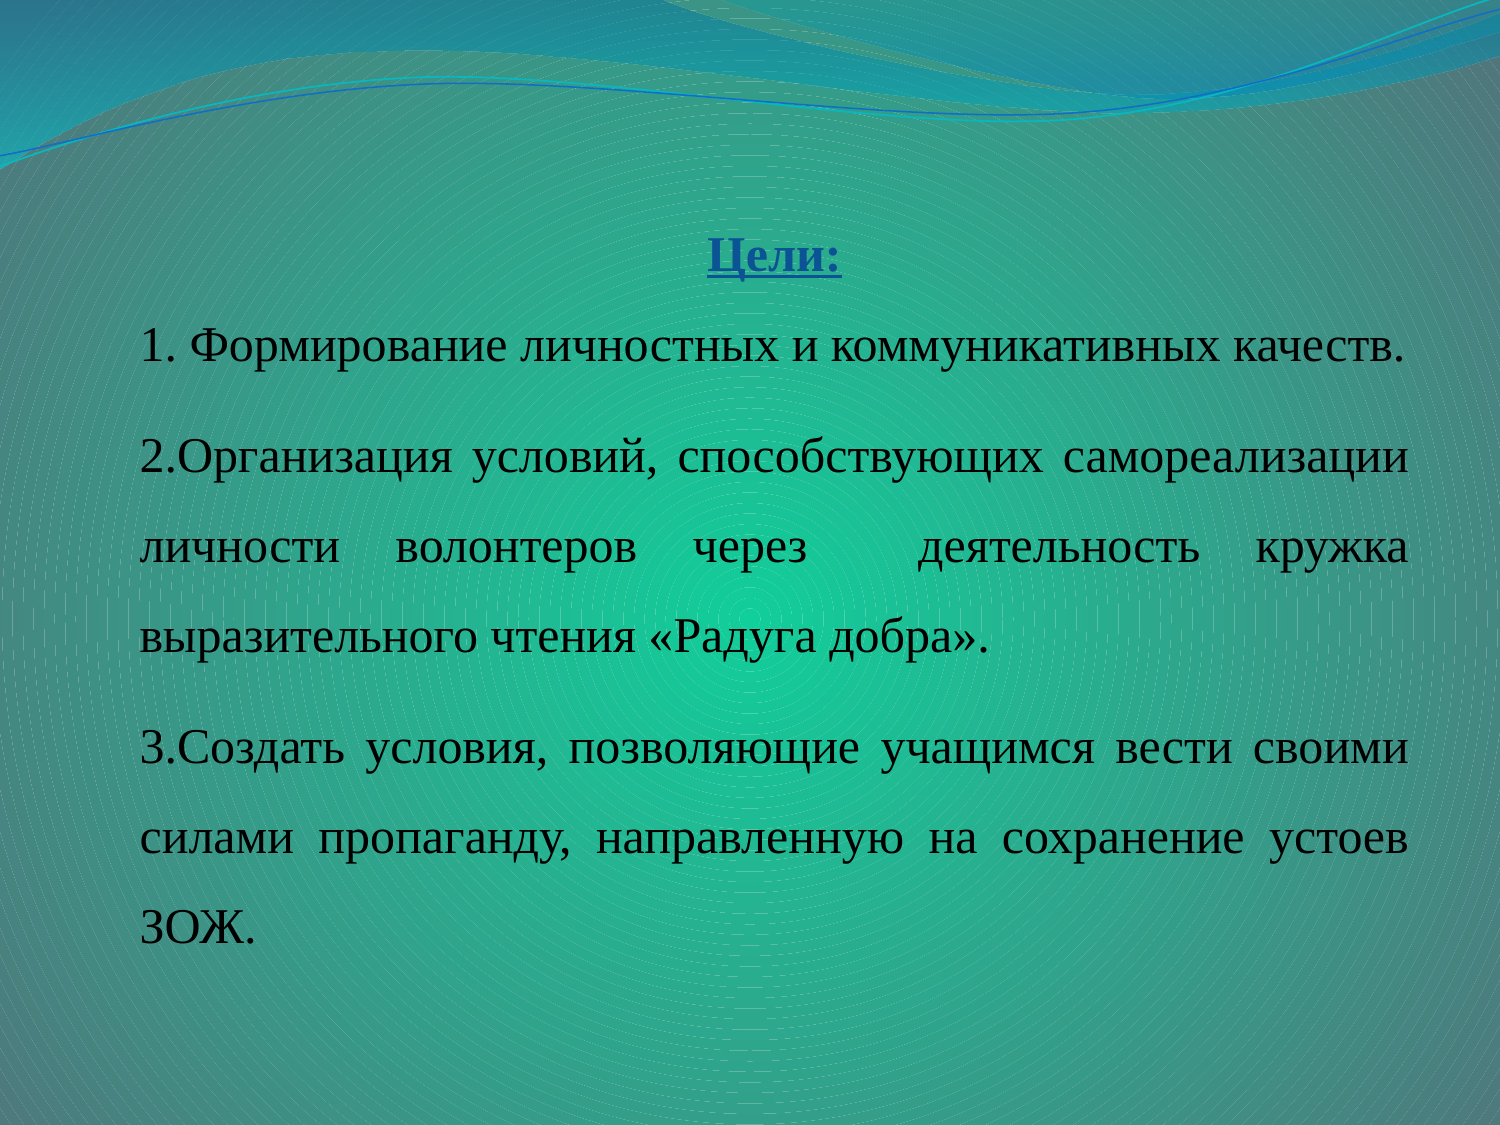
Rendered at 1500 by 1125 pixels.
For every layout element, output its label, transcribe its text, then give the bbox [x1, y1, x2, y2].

text_box Цели: 1. Формирование личностных и коммуникативных качеств. 2.Организация условий, способствующих самореализации личности волонтеров через деятельность кружка выразительного чтения «Радуга добра». 3.Создать условия, позволяющие учащимся вести своими силами пропаганду, направленную на сохранение устоев ЗОЖ. [124, 184, 1425, 961]
